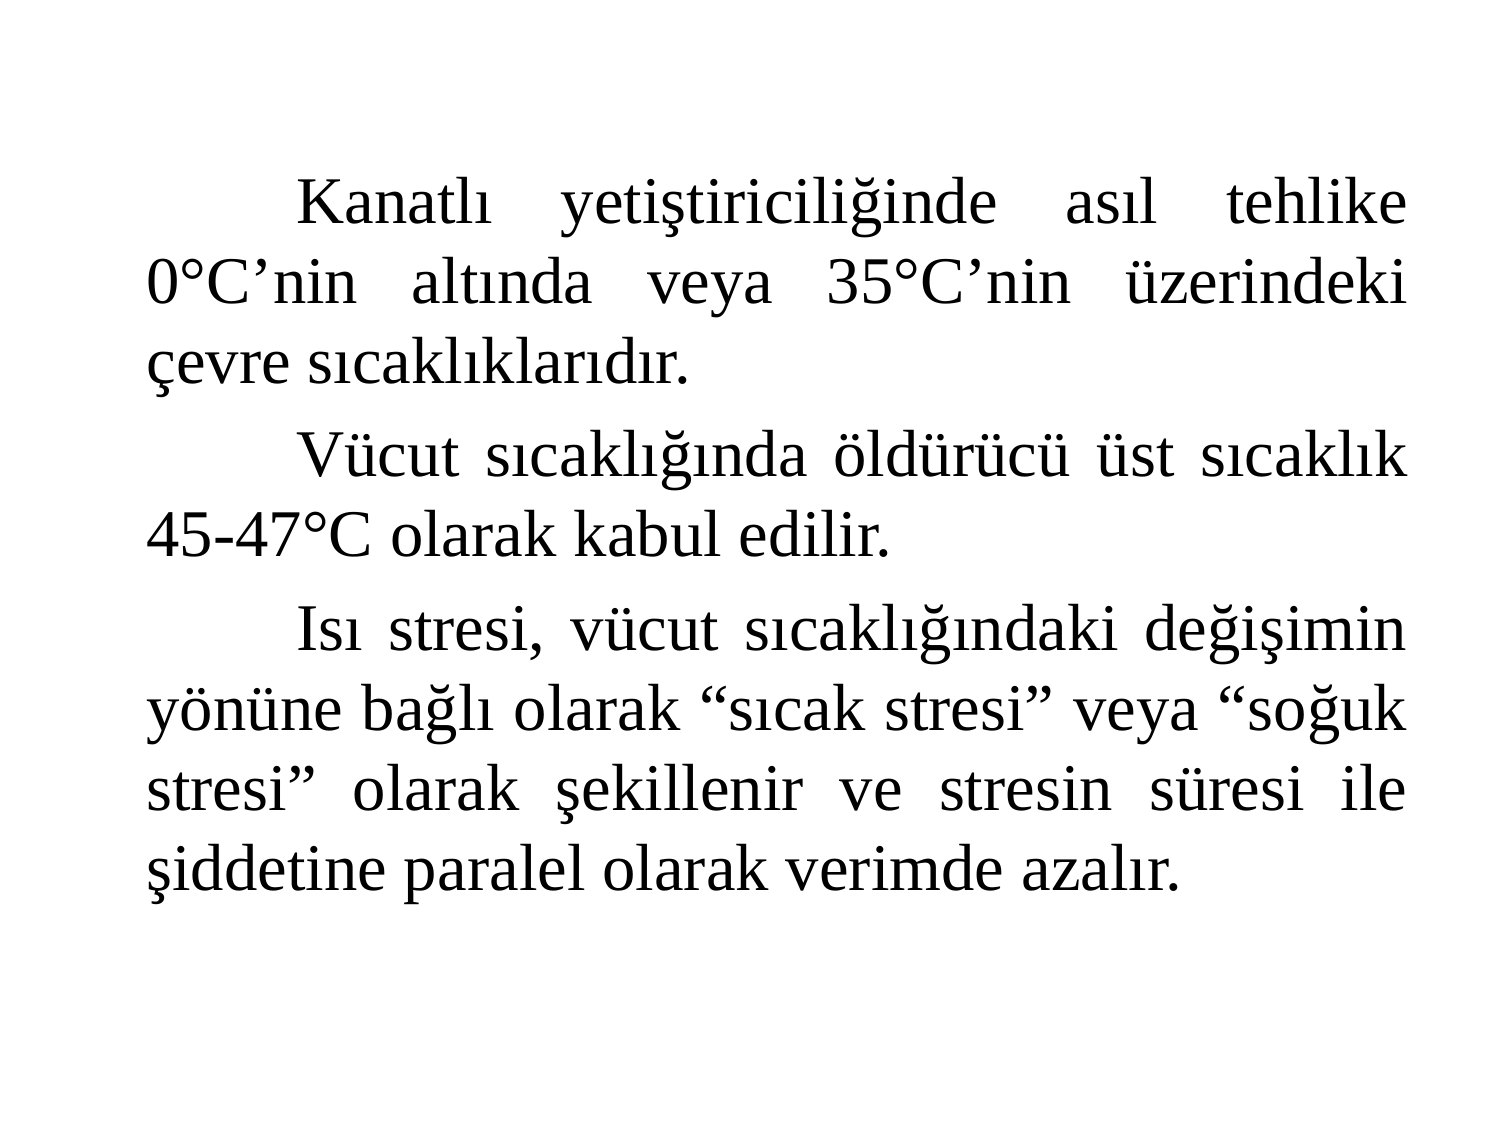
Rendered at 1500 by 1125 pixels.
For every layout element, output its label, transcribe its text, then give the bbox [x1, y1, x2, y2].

list Kanatlı yetiştiriciliğinde asıl tehlike 0°C’nin altında veya 35°C’nin üzerindeki çevre sıcaklıklarıdır. Vücut sıcaklığında öldürücü üst sıcaklık 45-47°C olarak kabul edilir. Isı stresi, vücut sıcaklığındaki değişimin yönüne bağlı olarak “sıcak stresi” veya “soğuk stresi” olarak şekillenir ve stresin süresi ile şiddetine paralel olarak verimde azalır. [75, 149, 1425, 1047]
